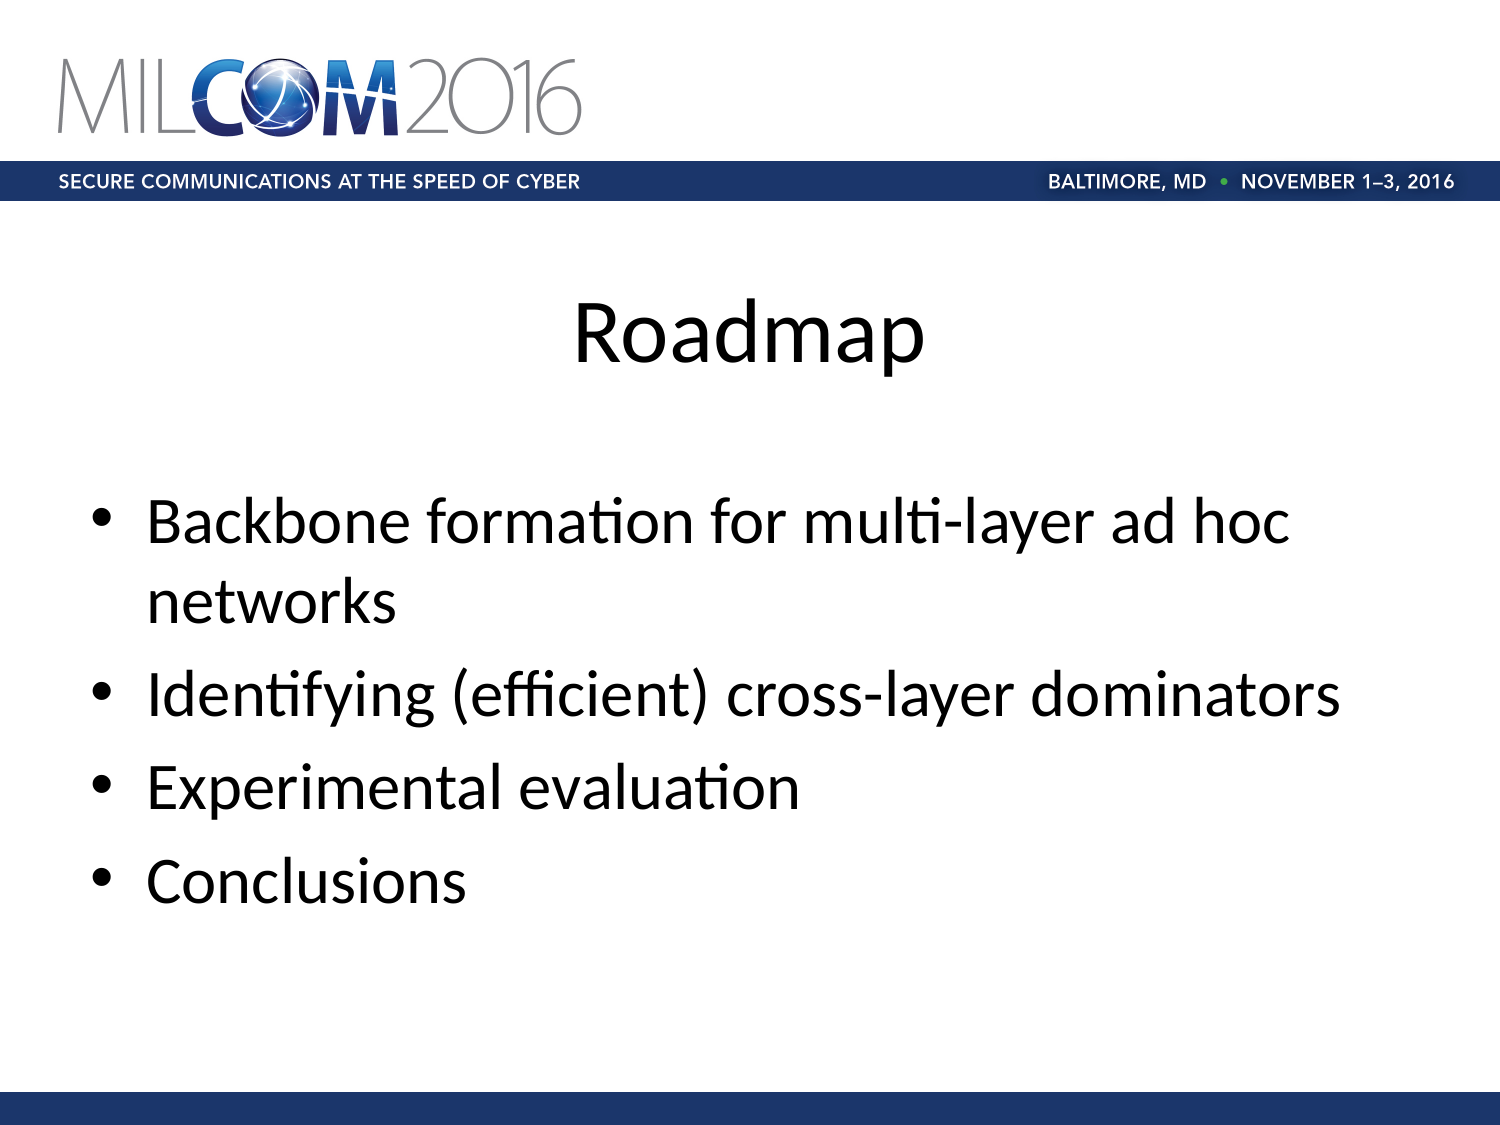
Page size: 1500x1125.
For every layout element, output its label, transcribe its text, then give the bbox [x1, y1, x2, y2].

title Roadmap [75, 232, 1425, 421]
list Backbone formation for multi-layer ad hoc networks Identifying (efficient) cross-layer dominators Experimental evaluation Conclusions [75, 469, 1425, 1058]
picture [0, 1, 1500, 1125]
